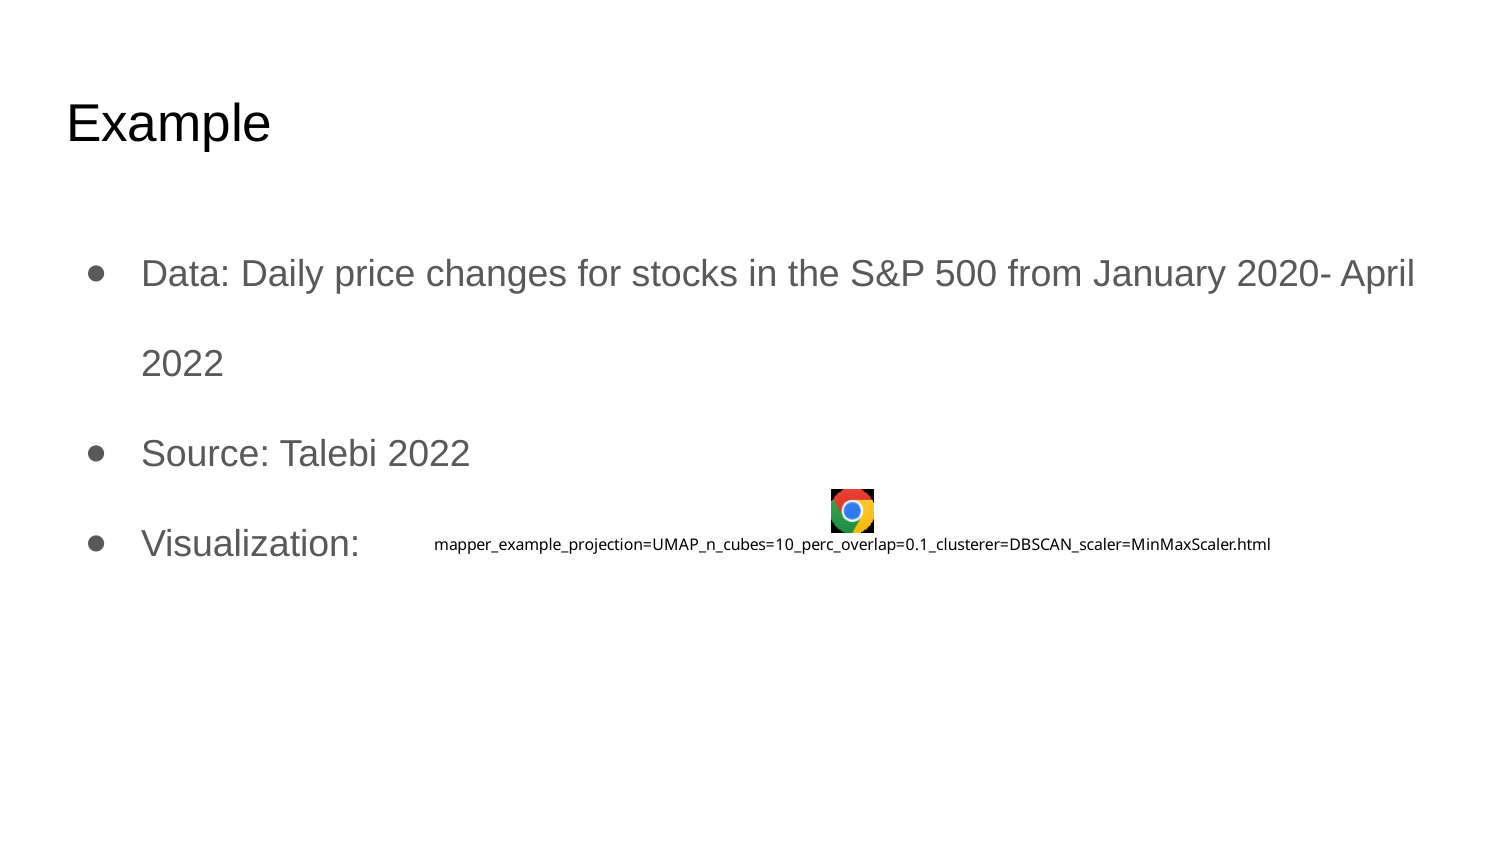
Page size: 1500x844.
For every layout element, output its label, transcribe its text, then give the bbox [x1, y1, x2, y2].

list Data: Daily price changes for stocks in the S&P 500 from January 2020- April 2022 Source: Talebi 2022 Visualization: [51, 189, 1449, 750]
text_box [353, 489, 1352, 562]
title Example [51, 72, 1449, 167]
